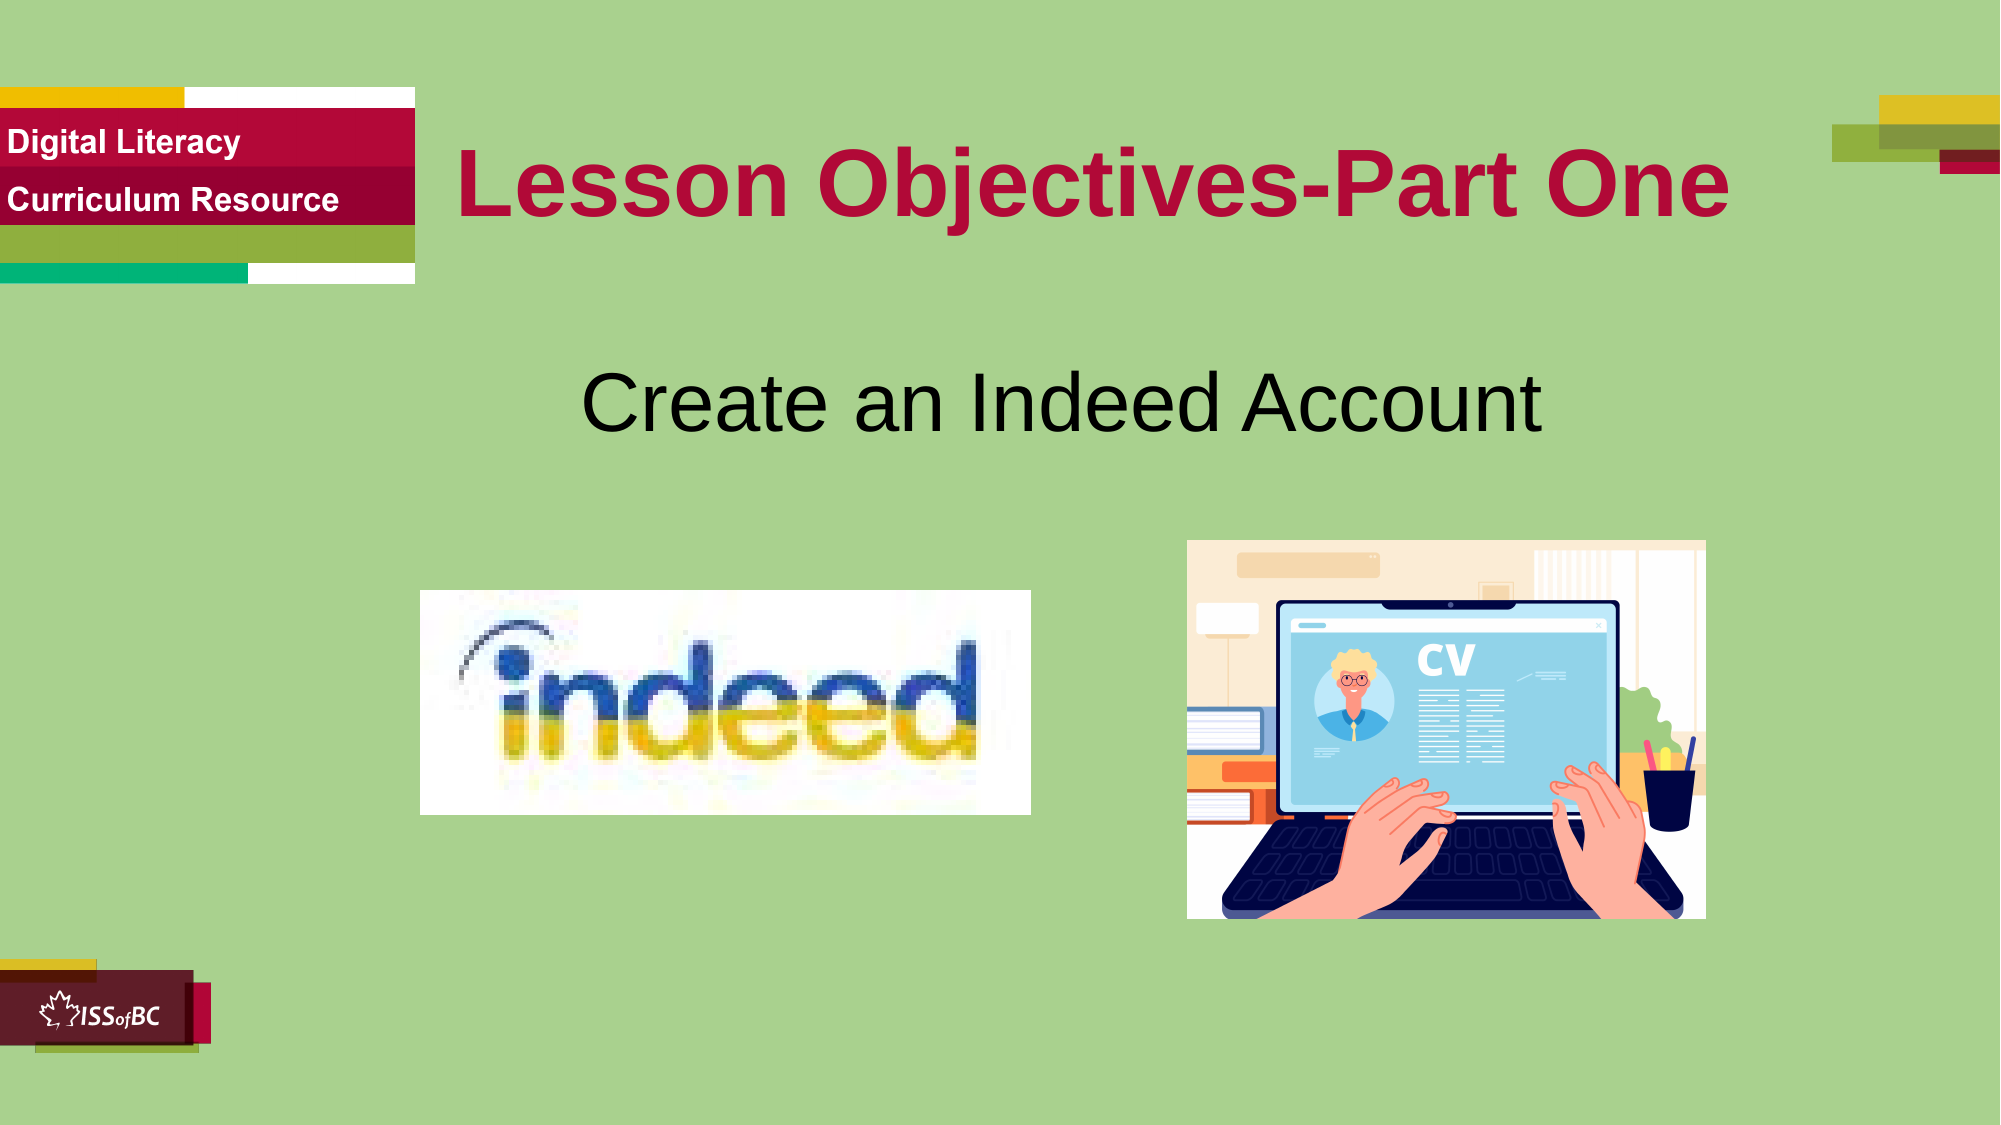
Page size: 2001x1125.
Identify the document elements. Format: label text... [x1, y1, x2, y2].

picture [420, 590, 1031, 815]
picture [1187, 539, 1706, 920]
picture [0, 959, 211, 1053]
title Lesson Objectives-Part One [207, 76, 1933, 295]
text_box Create an Indeed Account [420, 345, 1706, 540]
picture [1933, 95, 2000, 174]
picture [0, 86, 416, 284]
